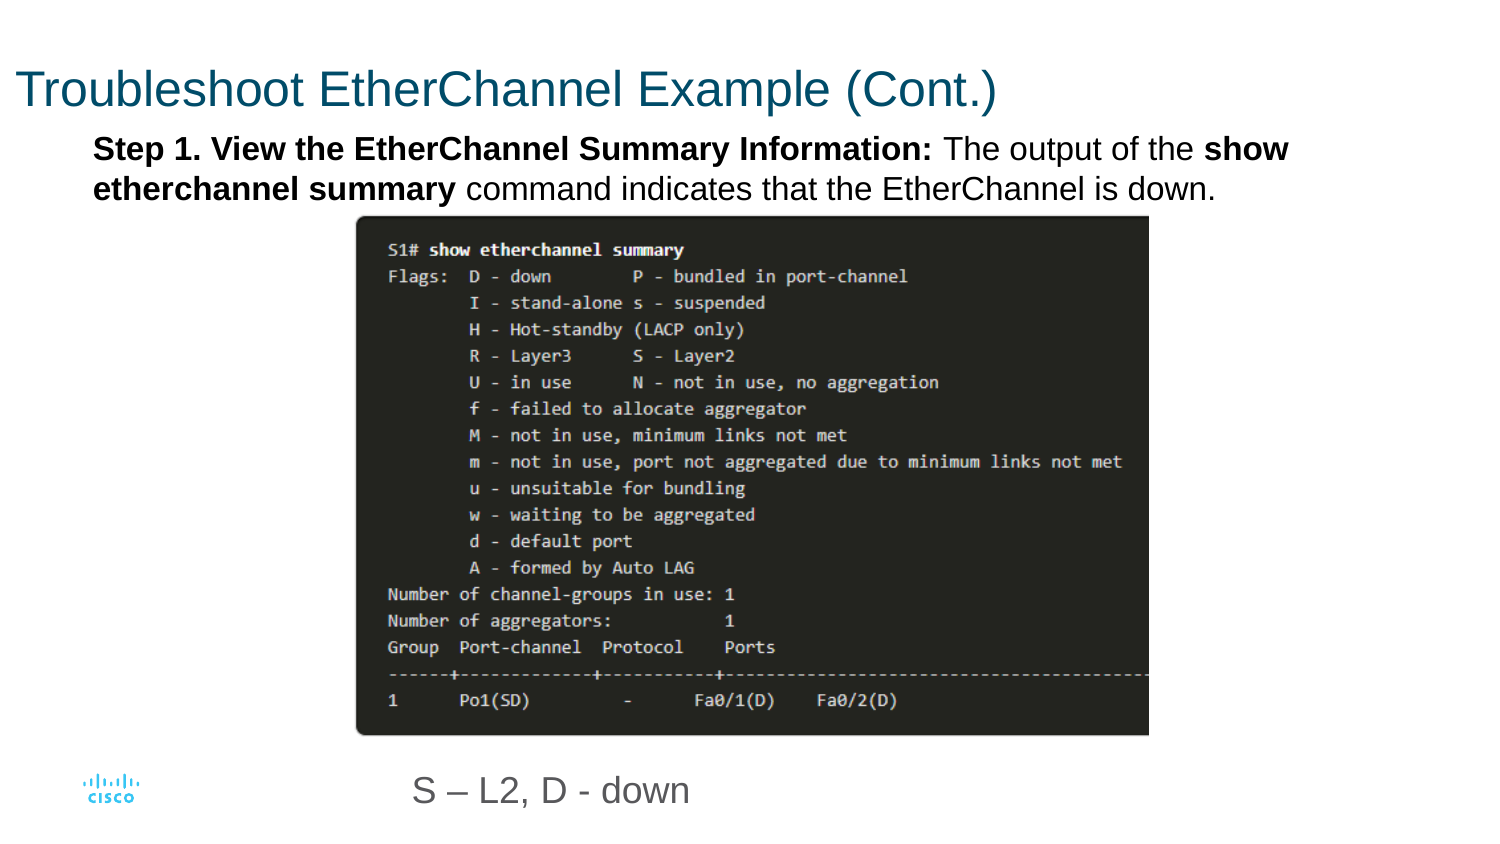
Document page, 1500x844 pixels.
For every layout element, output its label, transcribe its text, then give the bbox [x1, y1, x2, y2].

text_box S – L2, D - down [396, 758, 706, 819]
picture [351, 210, 1149, 742]
title Troubleshoot EtherChannel Example (Cont.) [0, 0, 1369, 121]
list Step 1. View the EtherChannel Summary Information: The output of the show etherchannel summary command indicates that the EtherChannel is down. [77, 120, 1437, 212]
